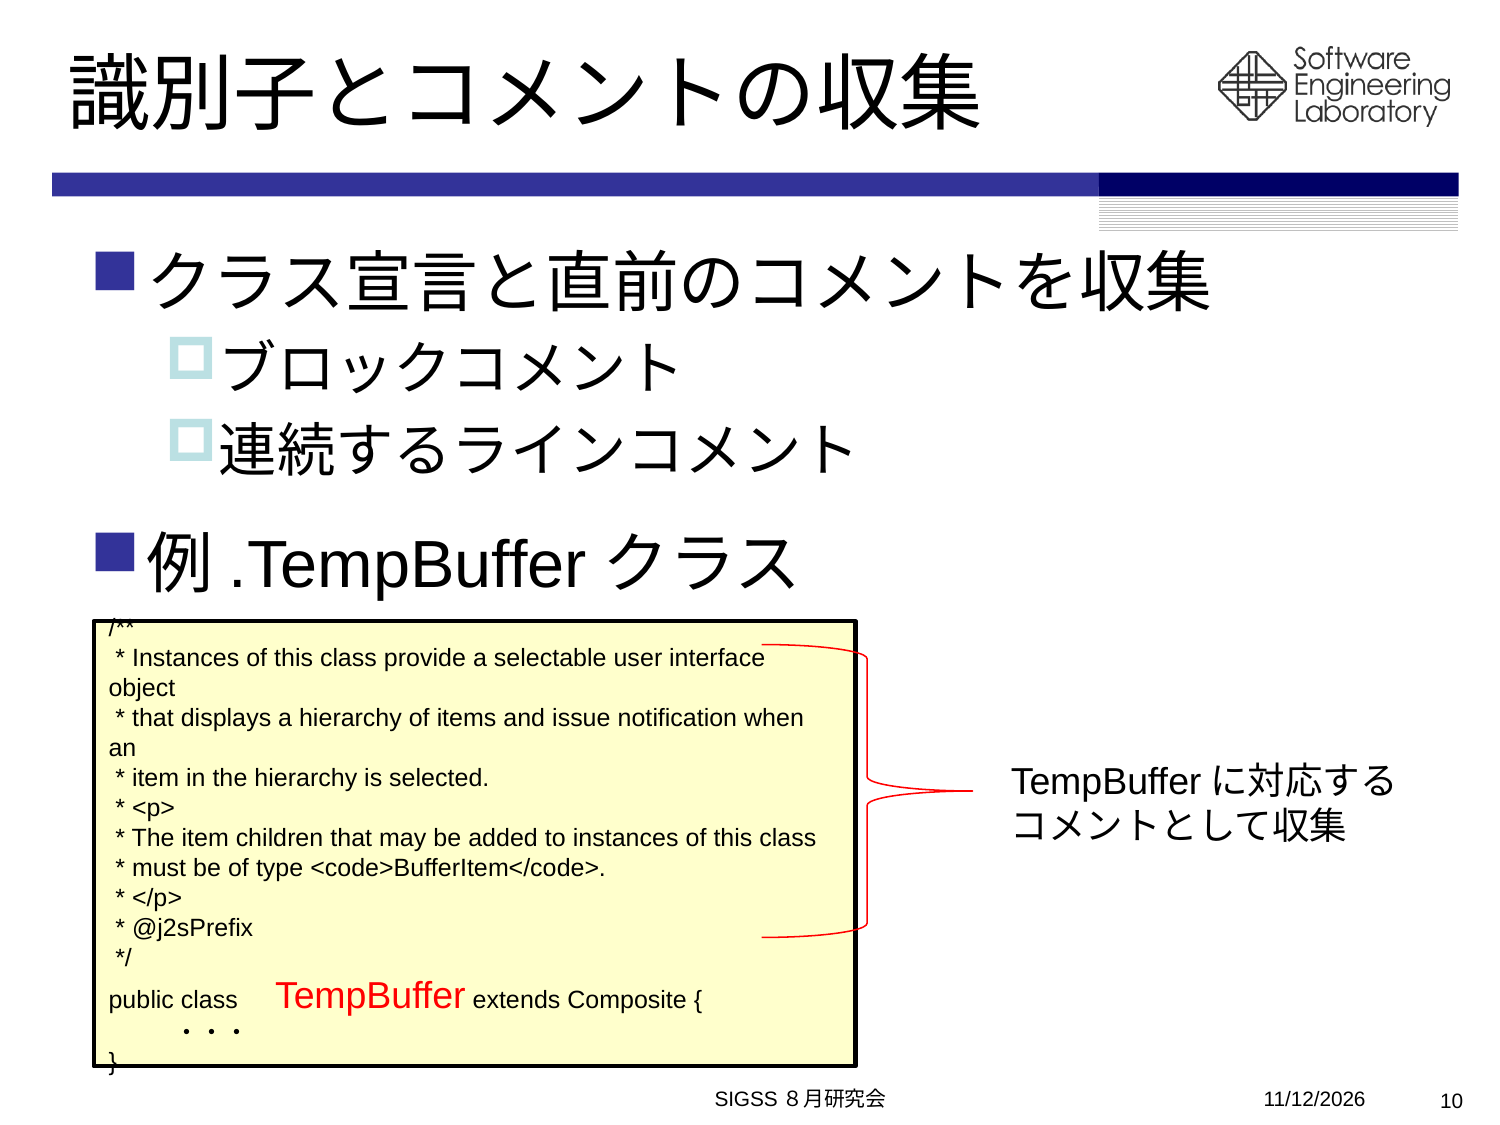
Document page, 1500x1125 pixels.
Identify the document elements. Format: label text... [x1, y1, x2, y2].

text_box /** * Instances of this class provide a selectable user interface object * that displays a hierarchy of items and issue notification when an * item in the hierarchy is selected. * <p> * The item children that may be added to instances of this class * must be of type <code>BufferItem</code>. * </p> * @j2sPrefix */ public class TempBuffer extends Composite { ・・・ } [92, 619, 858, 1068]
footer SIGSS８月研究会 [339, 1077, 1148, 1125]
title 識別子とコメントの収集 [51, 18, 1459, 162]
list クラス宣言と直前のコメントを収集 ブロックコメント 連続するラインコメント 例.TempBufferクラス [74, 231, 1426, 1024]
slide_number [1148, 1077, 1381, 1125]
text_box [761, 643, 974, 939]
slide_number 10 [1387, 1079, 1479, 1125]
text_box TempBufferに対応する コメントとして収集 [996, 749, 1489, 855]
